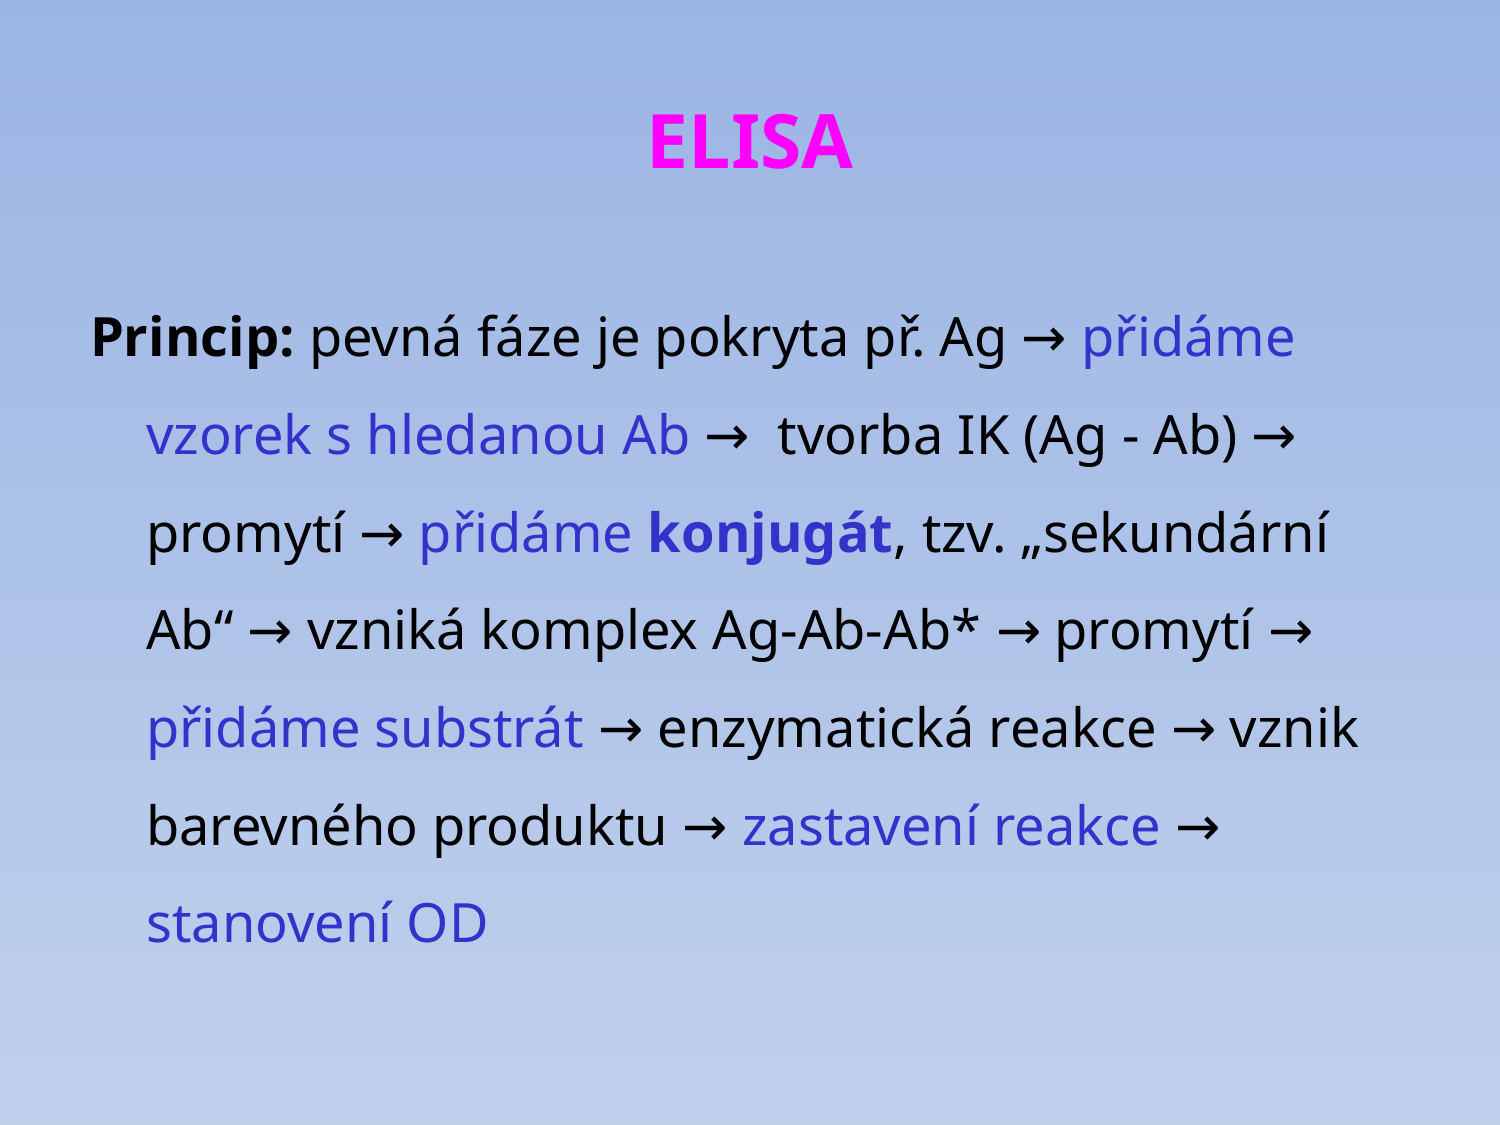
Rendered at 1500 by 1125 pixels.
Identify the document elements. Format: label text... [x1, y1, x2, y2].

list Princip: pevná fáze je pokryta př. Ag → přidáme vzorek s hledanou Ab → tvorba IK (Ag - Ab) → promytí → přidáme konjugát, tzv. „sekundární Ab“ → vzniká komplex Ag-Ab-Ab* → promytí → přidáme substrát → enzymatická reakce → vznik barevného produktu → zastavení reakce → stanovení OD [75, 262, 1425, 1005]
title ELISA [75, 45, 1425, 233]
